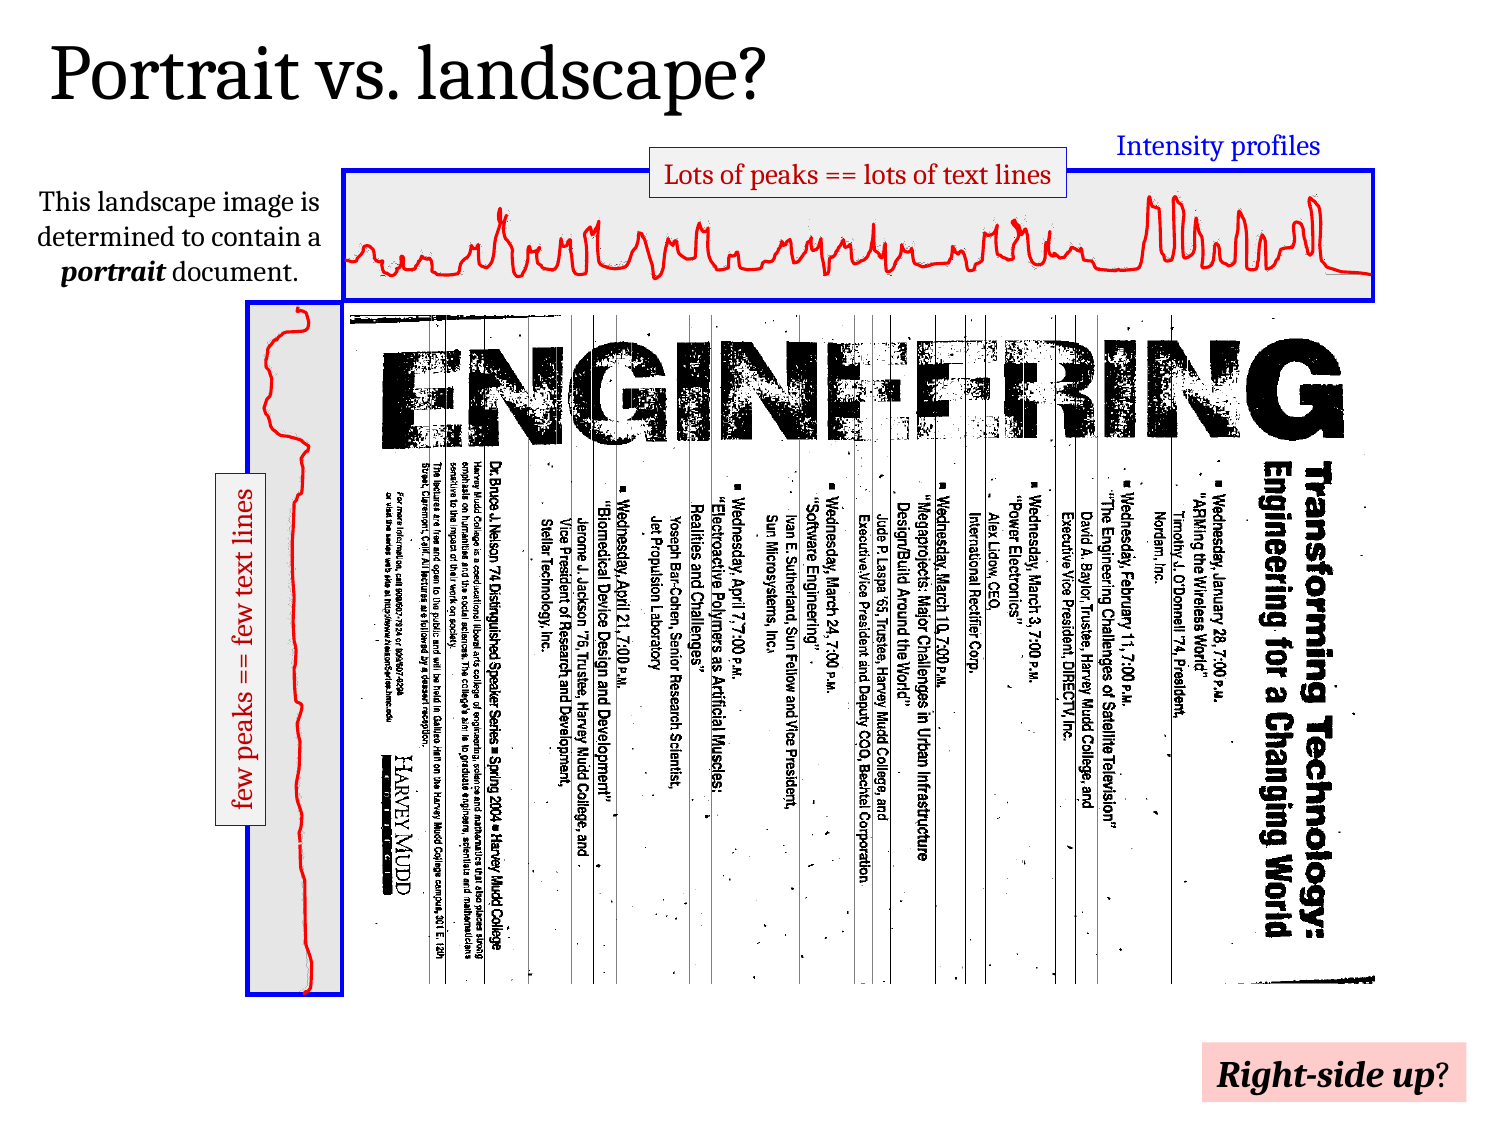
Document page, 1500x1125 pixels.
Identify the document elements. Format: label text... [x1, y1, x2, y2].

text_box Lots of peaks == lots of text lines [649, 147, 1067, 171]
text_box Portrait vs. landscape? [34, 12, 788, 123]
text_box Intensity profiles [1050, 118, 1388, 169]
text_box few peaks == few text lines [215, 473, 244, 826]
text_box Right-side up? [1202, 1042, 1467, 1103]
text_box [263, 306, 312, 995]
picture [249, 304, 340, 993]
picture [345, 172, 1371, 299]
text_box This landscape image is determined to contain a portrait document. [9, 174, 342, 295]
picture [349, 314, 1376, 984]
